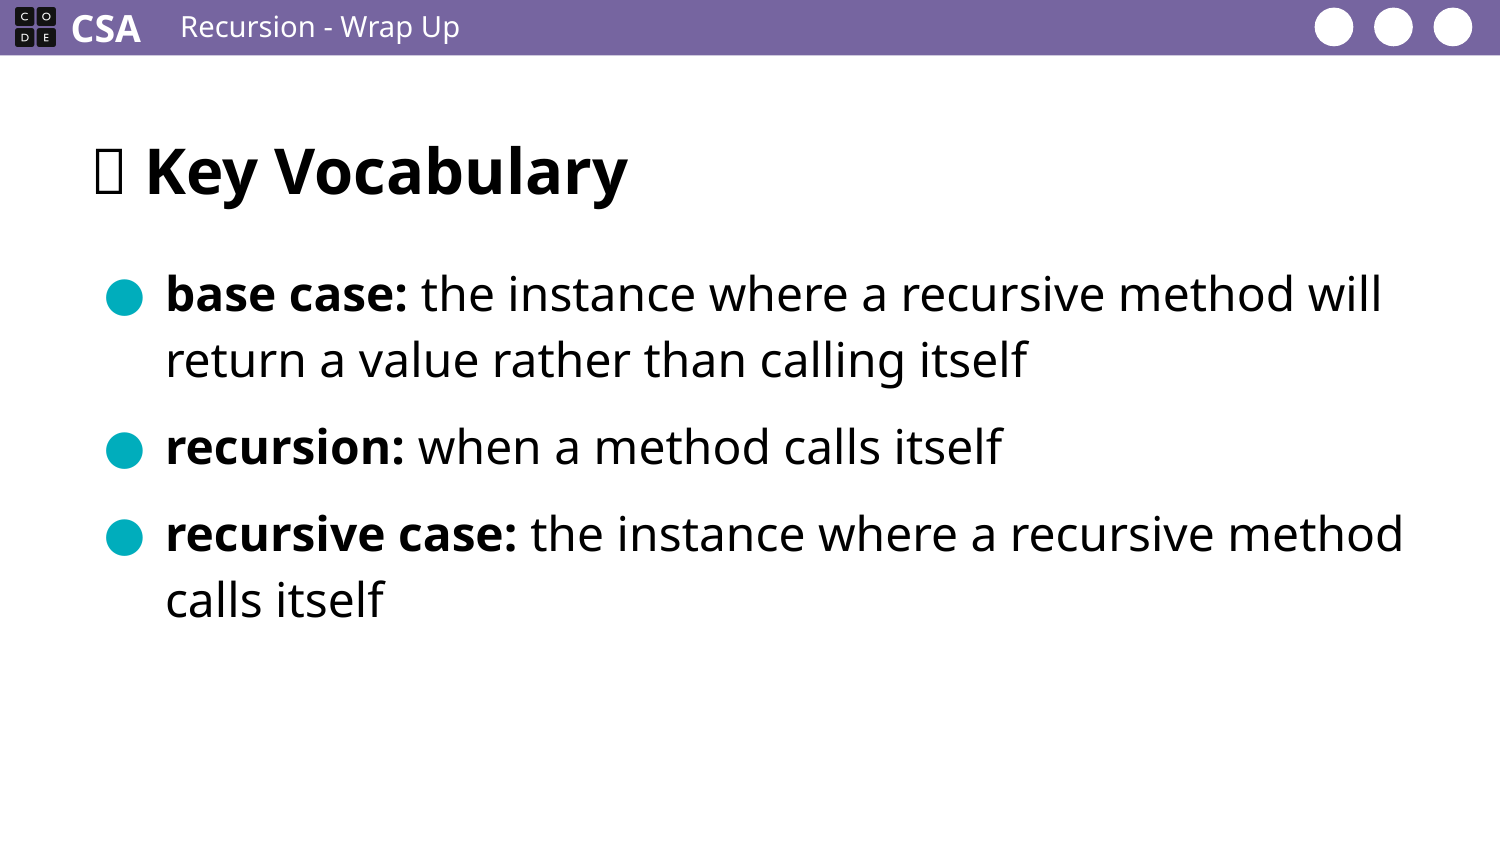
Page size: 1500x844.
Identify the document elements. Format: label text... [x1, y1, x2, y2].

text_box Recursion - Wrap Up [164, 0, 915, 53]
title 💼 Key Vocabulary [75, 112, 1425, 226]
picture [15, 7, 56, 47]
list base case: the instance where a recursive method will return a value rather than calling itself recursion: when a method calls itself recursive case: the instance where a recursive method calls itself [75, 240, 1425, 745]
